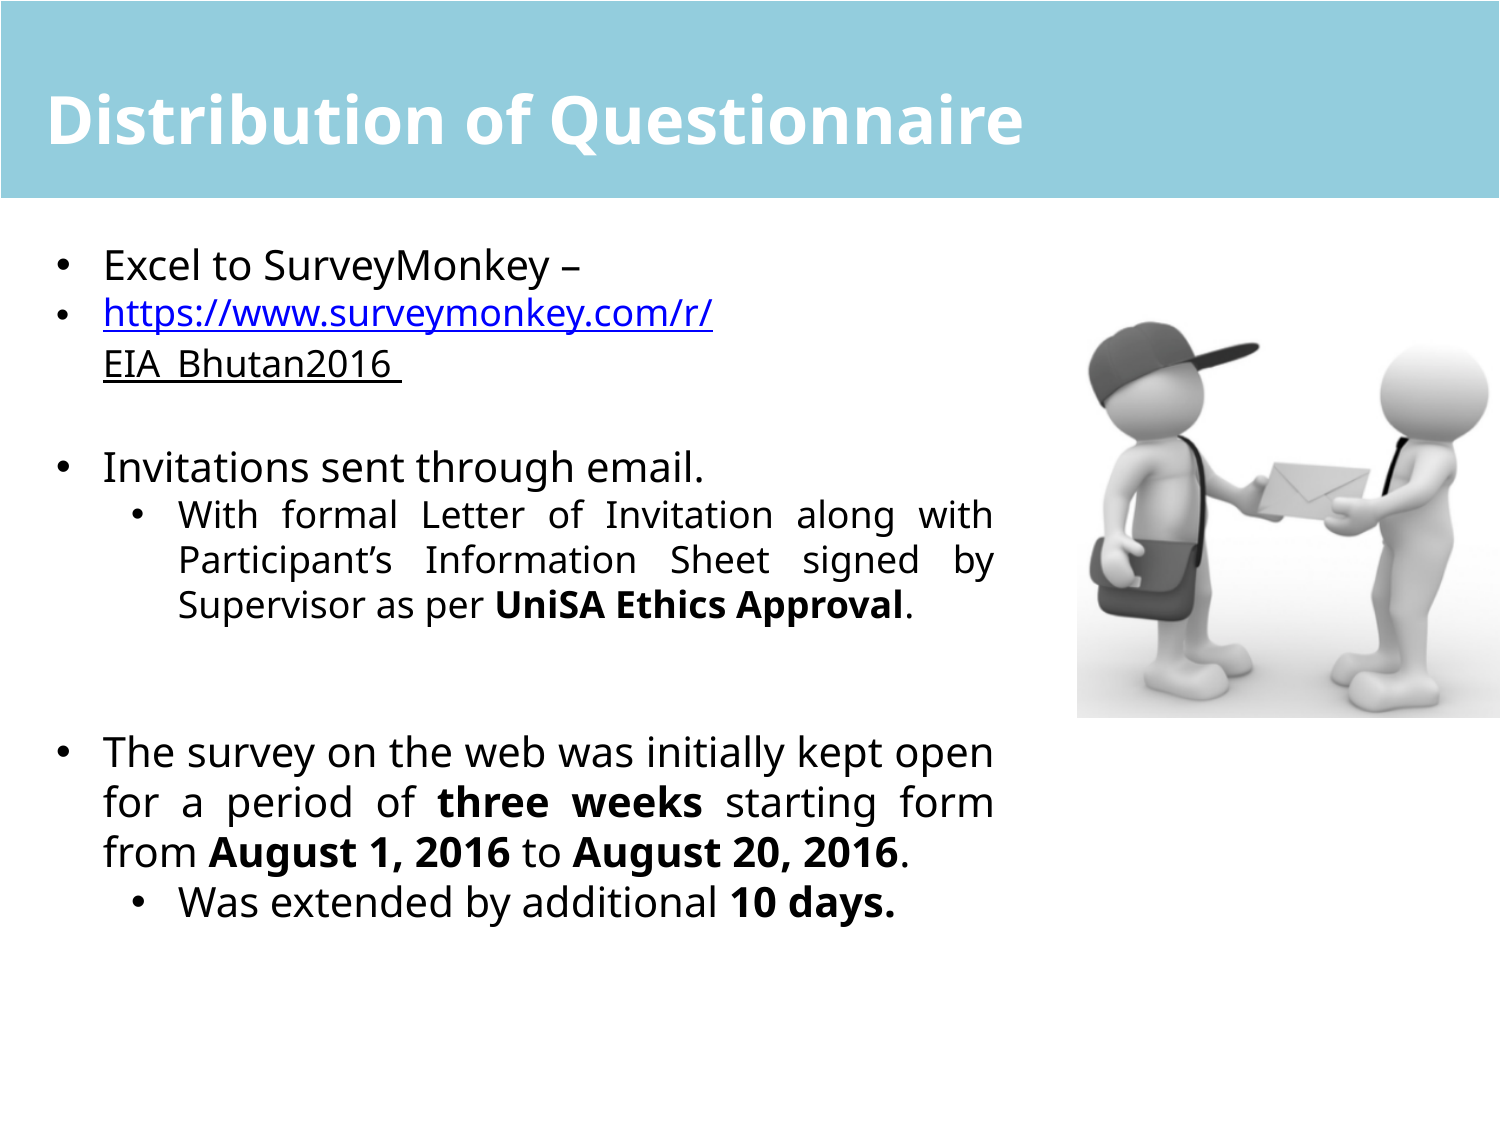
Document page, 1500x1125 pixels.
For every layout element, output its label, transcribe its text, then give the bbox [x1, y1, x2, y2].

picture [1077, 314, 1500, 719]
text_box Excel to SurveyMonkey – https://www.surveymonkey.com/r/EIA_Bhutan2016 Invitations sent through email. With formal Letter of Invitation along with Participant’s Information Sheet signed by Supervisor as per UniSA Ethics Approval. The survey on the web was initially kept open for a period of three weeks starting form from August 1, 2016 to August 20, 2016. Was extended by additional 10 days. [41, 231, 1010, 1059]
text_box Distribution of Questionnaire [30, 70, 1483, 165]
text_box [0, 0, 1500, 200]
